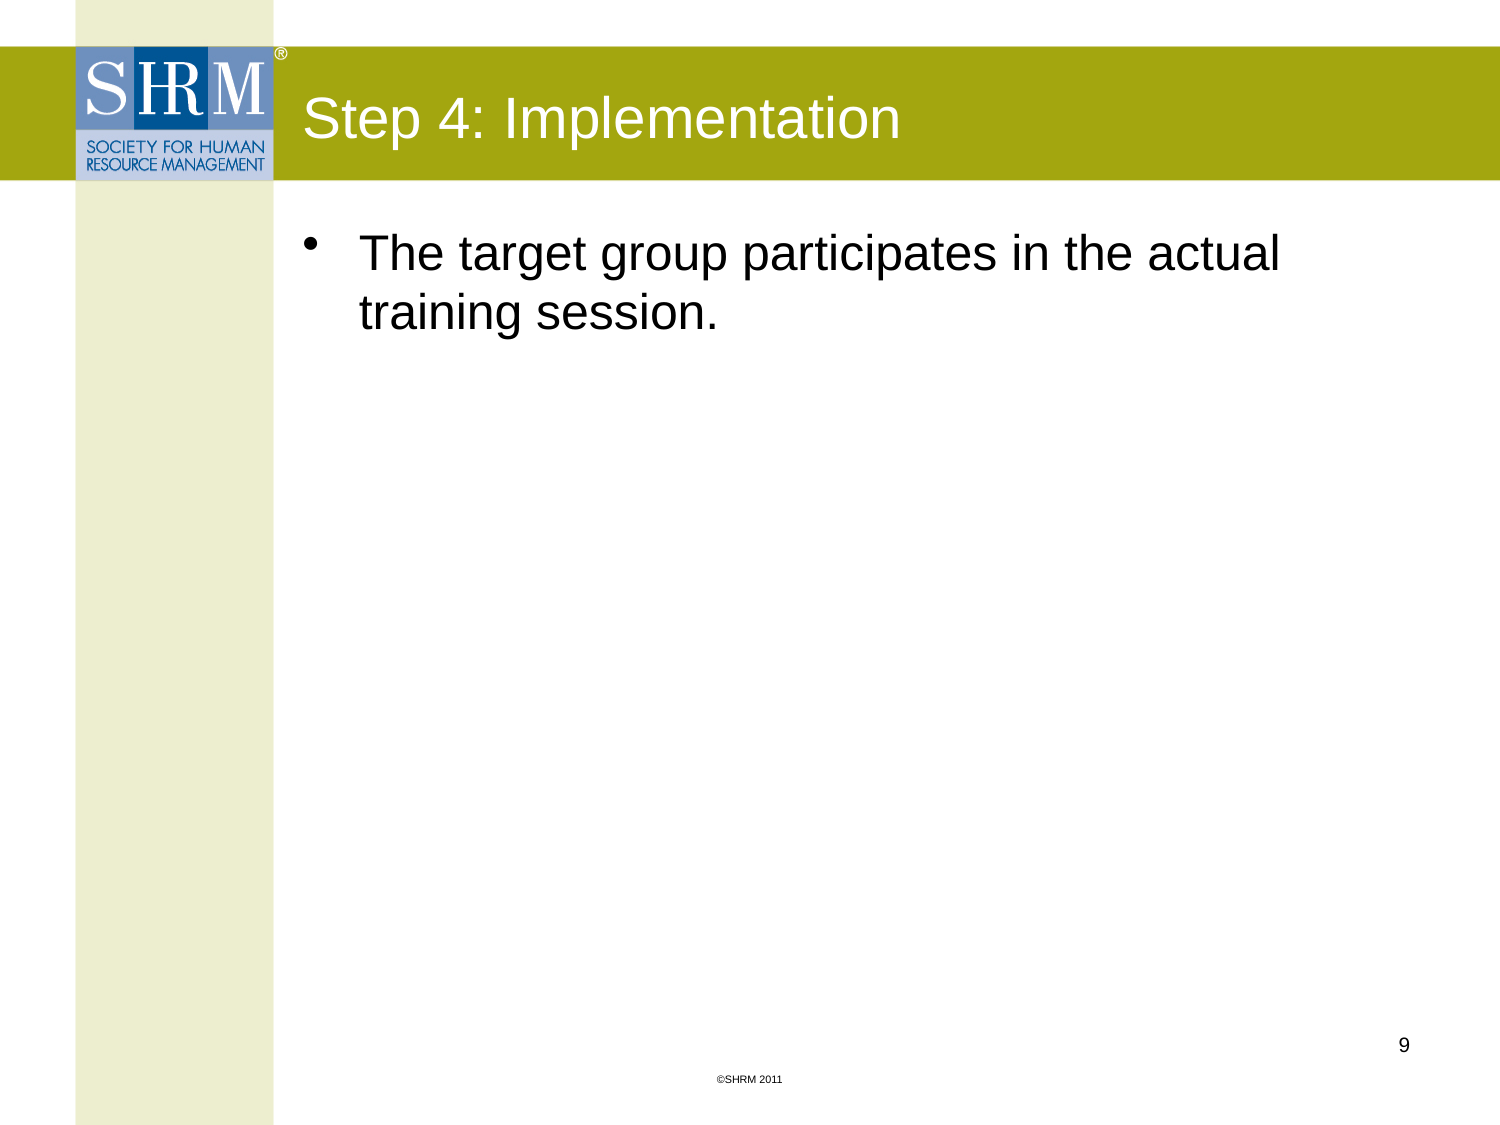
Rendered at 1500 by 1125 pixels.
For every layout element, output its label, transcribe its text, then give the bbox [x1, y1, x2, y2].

list The target group participates in the actual training session. [287, 212, 1426, 1006]
footer ©SHRM 2011 [512, 1062, 988, 1103]
slide_number 9 [1074, 1024, 1426, 1103]
picture [0, 0, 1500, 1125]
title Step 4: Implementation [287, 74, 1426, 156]
